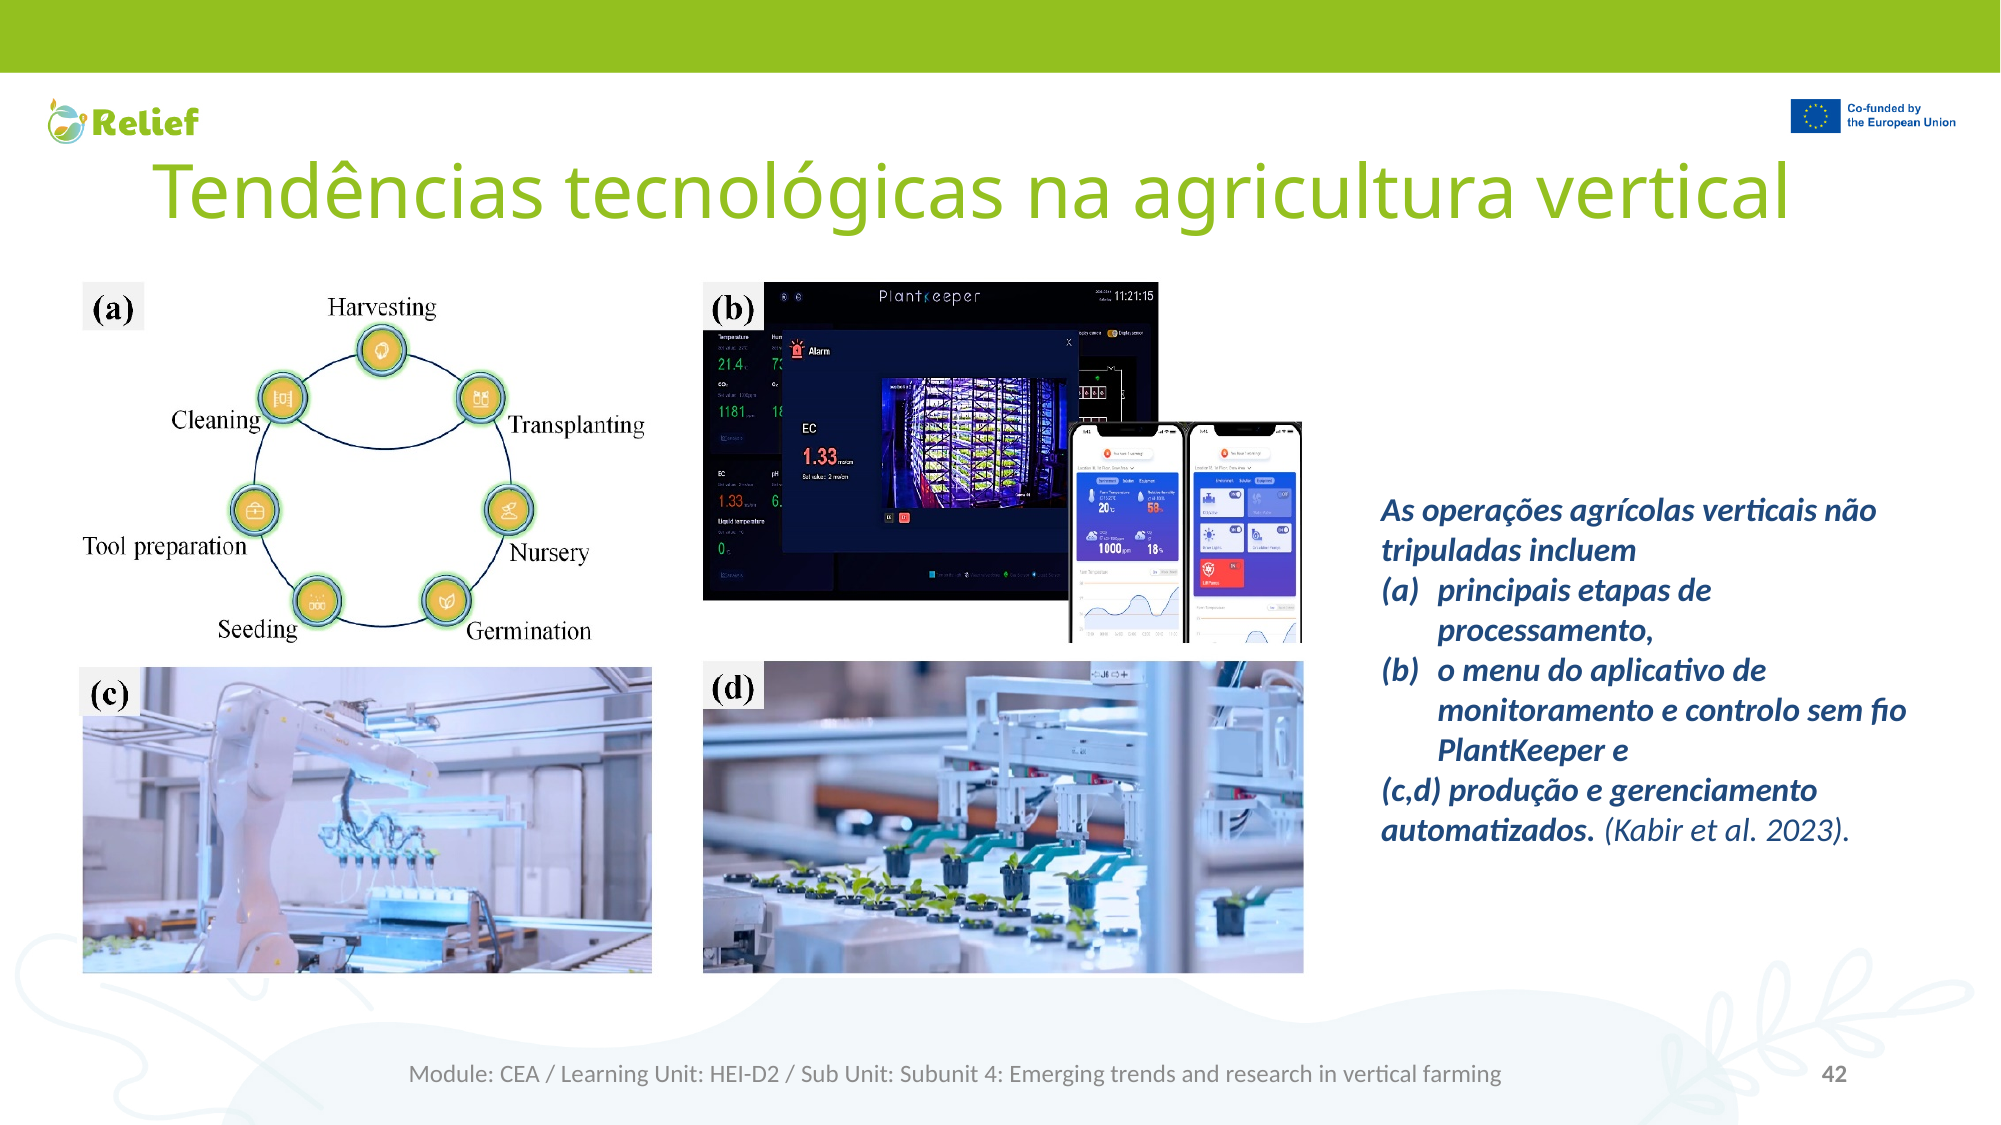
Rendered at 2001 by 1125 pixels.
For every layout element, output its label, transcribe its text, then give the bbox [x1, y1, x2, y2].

picture [0, 0, 2001, 1125]
slide_number 42 [1787, 1042, 1863, 1103]
footer Module: CEA / Learning Unit: HEI-D2 / Sub Unit: Subunit 4: Emerging trends and research in vertical farming [137, 1023, 1775, 1122]
title Tendências tecnológicas na agricultura vertical [137, 111, 1863, 278]
text_box As operações agrícolas verticais não tripuladas incluem principais etapas de processamento, o menu do aplicativo de monitoramento e controlo sem fio PlantKeeper e (c,d) produção e gerenciamento automatizados. (Kabir et al. 2023). [1366, 481, 1923, 856]
